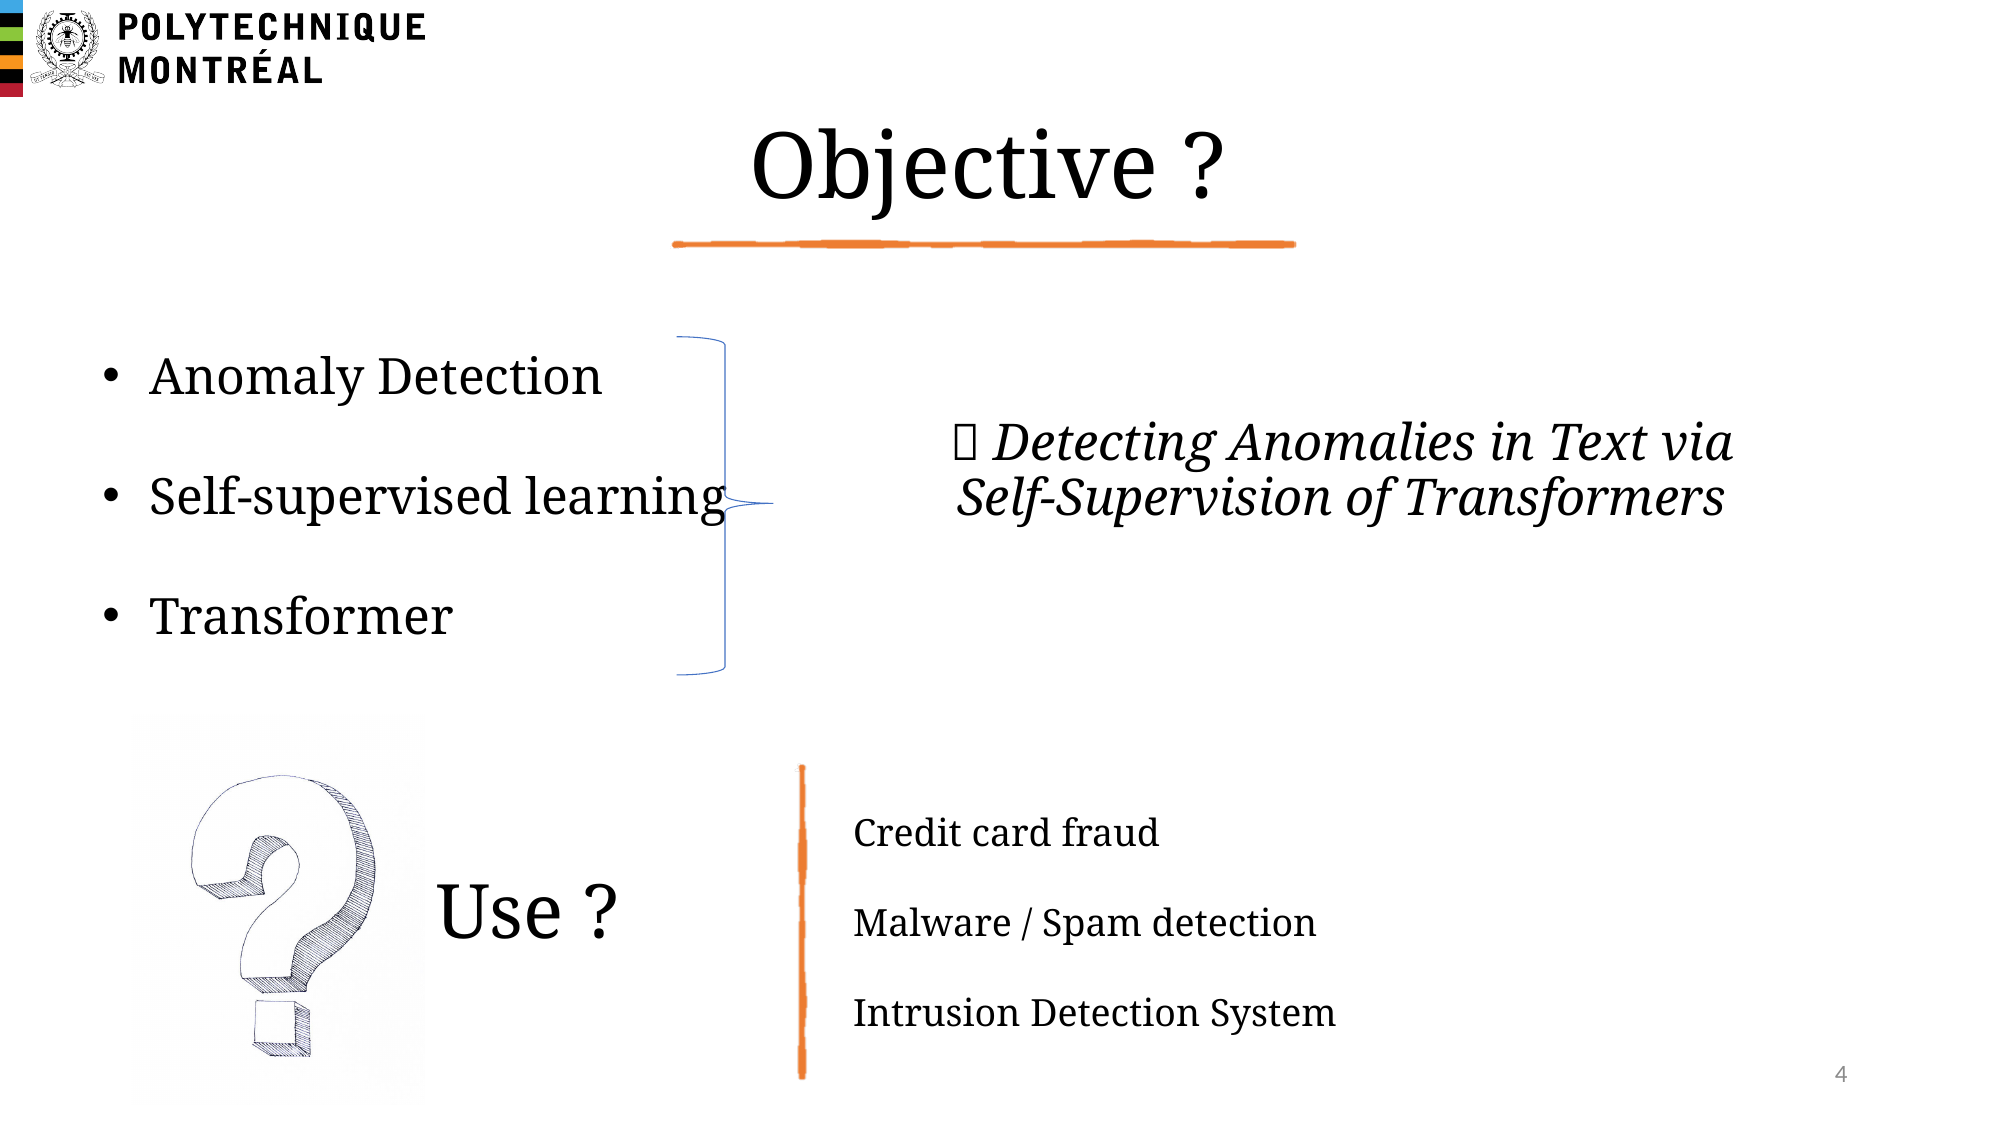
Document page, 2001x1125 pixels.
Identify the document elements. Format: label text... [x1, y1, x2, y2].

text_box Anomaly Detection Self-supervised learning Transformer [698, 336, 1000, 652]
text_box Credit card fraud Malware / Spam detection Intrusion Detection System [839, 801, 1407, 1041]
text_box  Detecting Anomalies in Text via Self-Supervision of Transformers [1000, 409, 1781, 568]
text_box [676, 336, 774, 676]
text_box Use ? [425, 856, 668, 962]
picture [0, 0, 425, 97]
title Objective ? [137, 59, 1863, 278]
slide_number 3 [1412, 1042, 1863, 1103]
picture [131, 714, 425, 1105]
picture [628, 207, 1343, 278]
text_box Anomaly Detection Self-supervised learning Transformer [87, 336, 676, 652]
picture [623, 743, 984, 1102]
